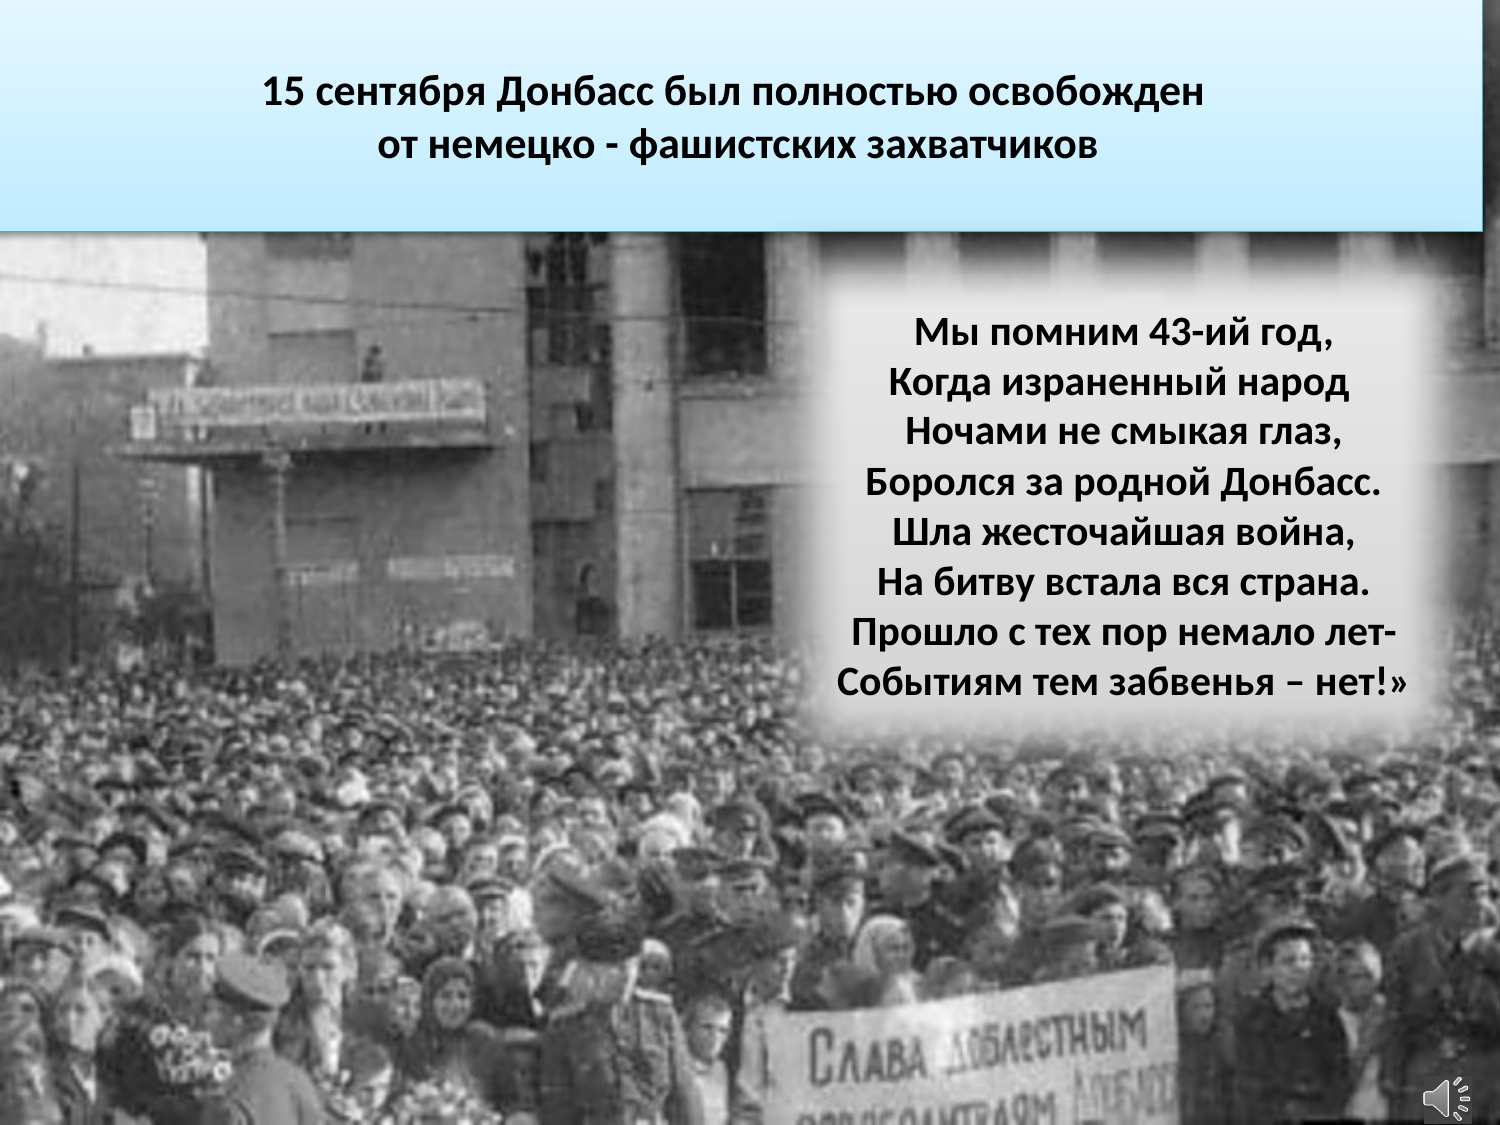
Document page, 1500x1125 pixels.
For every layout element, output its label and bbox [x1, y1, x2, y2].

list [0, 0, 1500, 1125]
text_box [1422, 1074, 1474, 1125]
